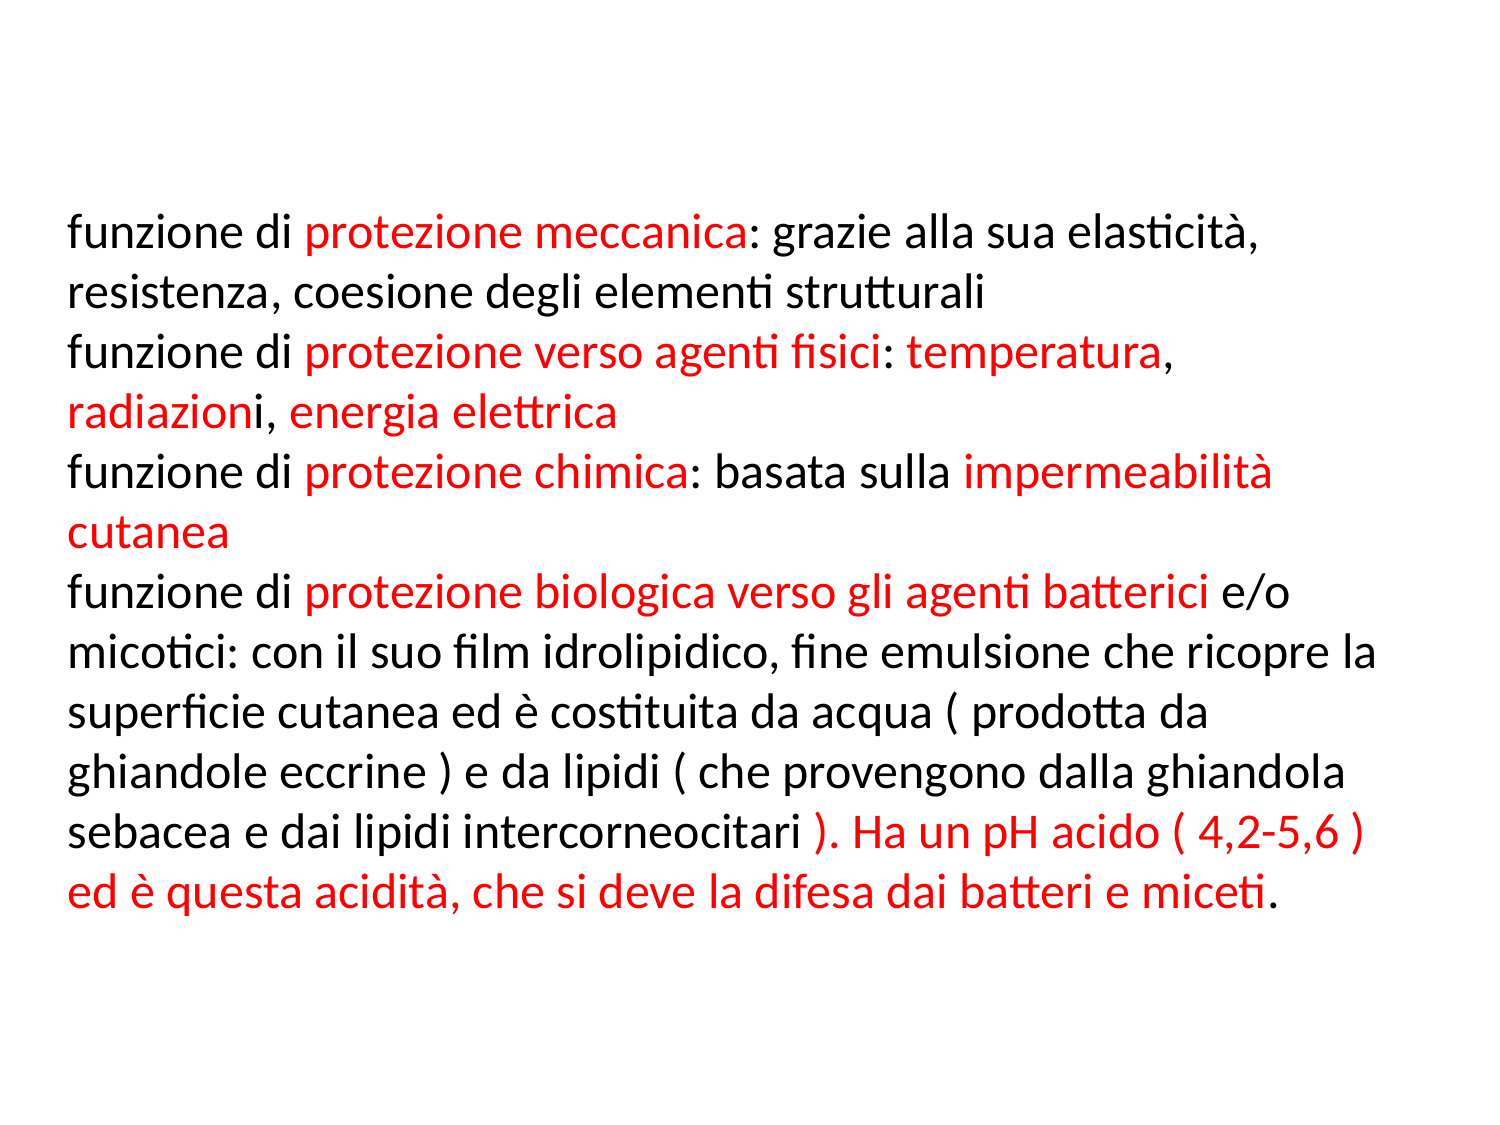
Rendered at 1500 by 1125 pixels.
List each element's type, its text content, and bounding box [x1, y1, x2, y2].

text_box funzione di protezione meccanica: grazie alla sua elasticità, resistenza, coesione degli elementi strutturali funzione di protezione verso agenti fisici: temperatura, radiazioni, energia elettrica funzione di protezione chimica: basata sulla impermeabilità cutanea funzione di protezione biologica verso gli agenti batterici e/o micotici: con il suo film idrolipidico, fine emulsione che ricopre la superficie cutanea ed è costituita da acqua ( prodotta da ghiandole eccrine ) e da lipidi ( che provengono dalla ghiandola sebacea e dai lipidi intercorneocitari ). Ha un pH acido ( 4,2-5,6 ) ed è questa acidità, che si deve la difesa dai batteri e miceti. [53, 191, 1400, 927]
